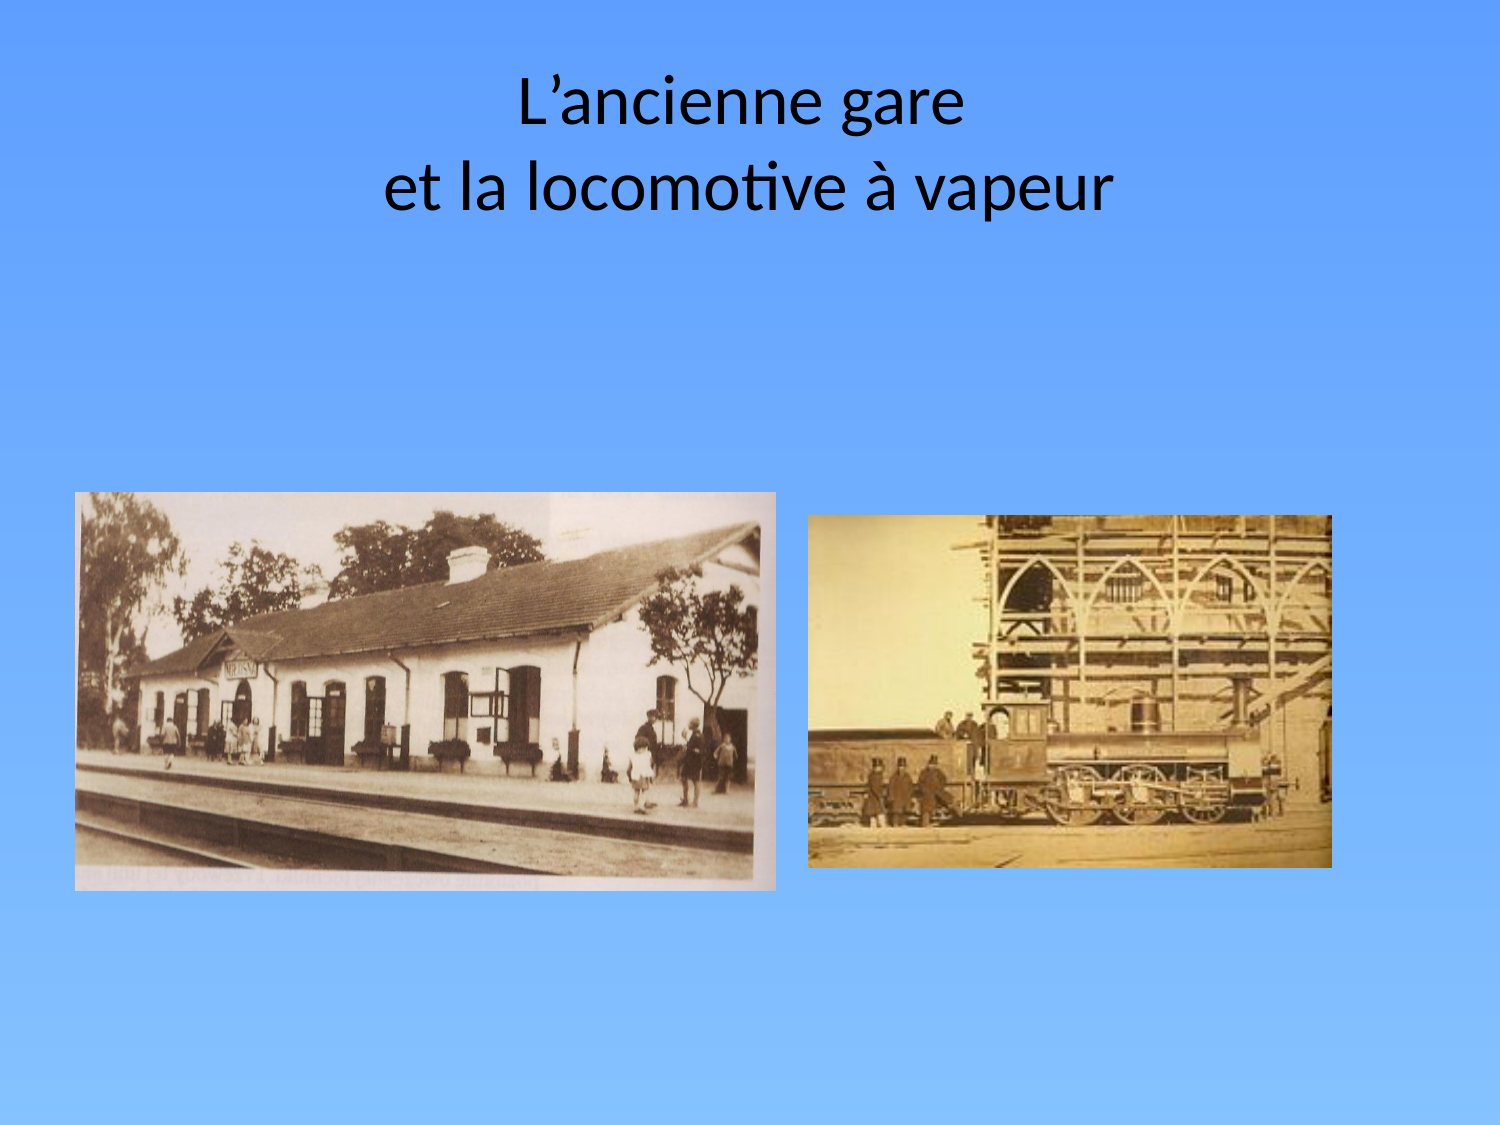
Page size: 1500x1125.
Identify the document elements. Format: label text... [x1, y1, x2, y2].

title L’ancienne gare et la locomotive à vapeur [75, 45, 1425, 233]
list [74, 491, 776, 891]
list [808, 515, 1332, 868]
